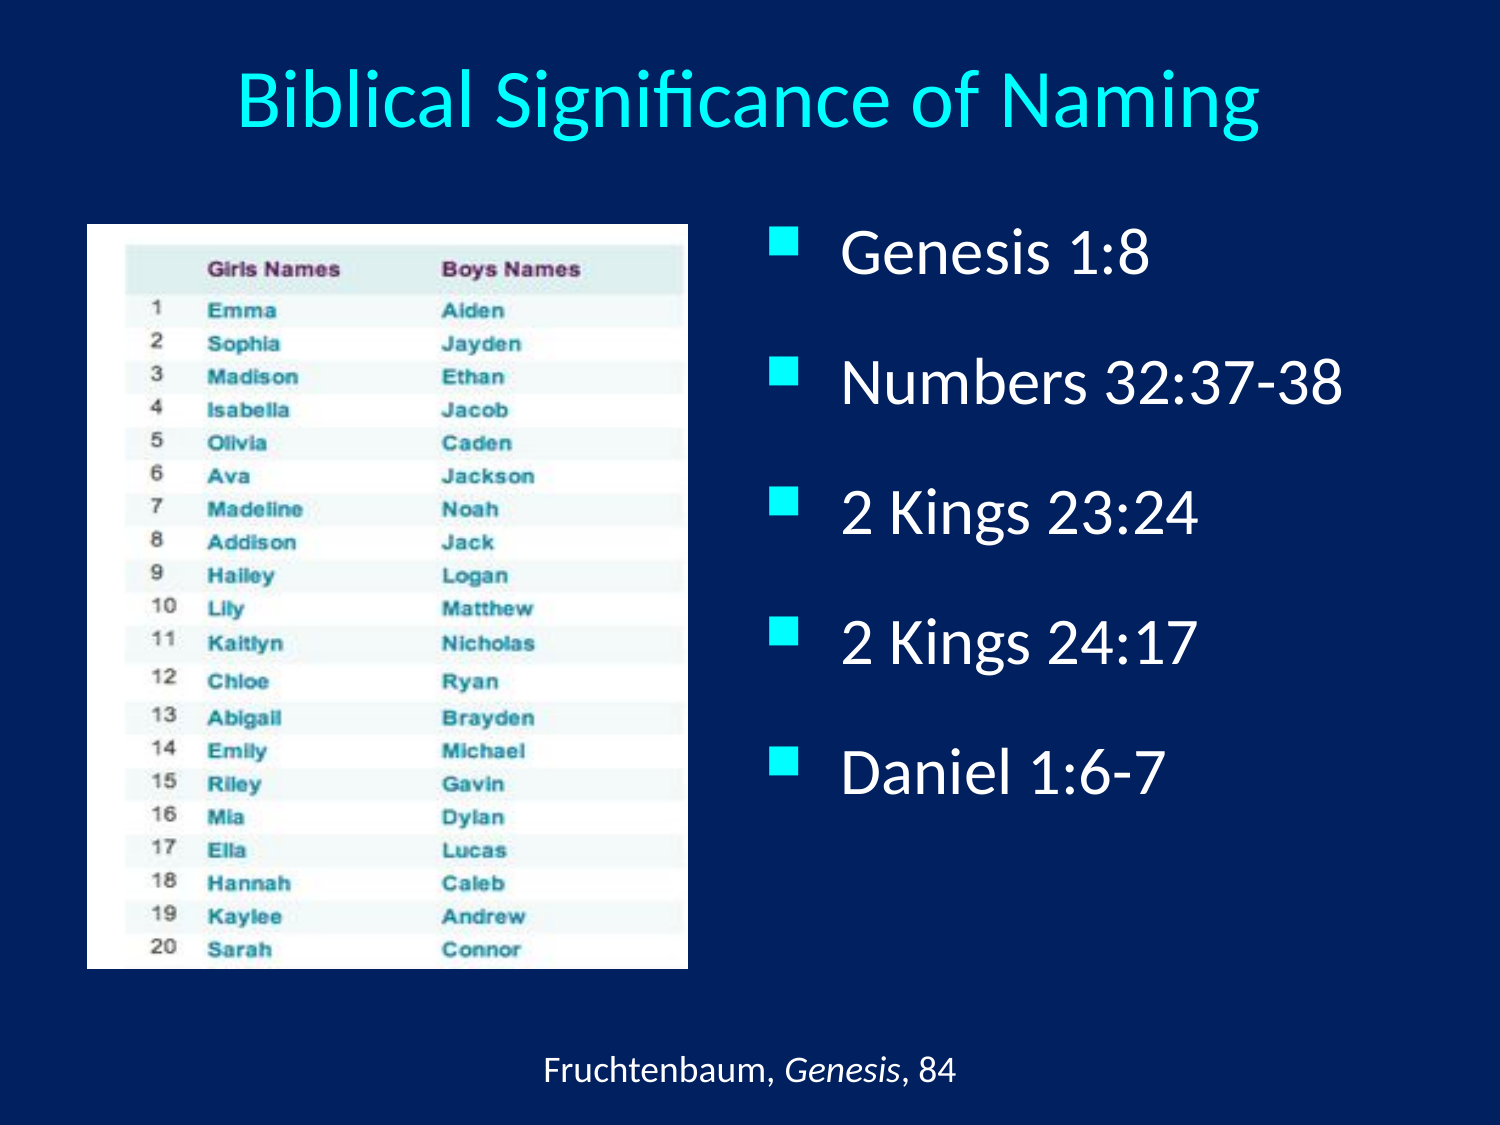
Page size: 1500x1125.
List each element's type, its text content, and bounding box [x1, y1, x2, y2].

text_box Fruchtenbaum, Genesis, 84 [443, 1037, 1057, 1098]
title Biblical Significance of Naming [137, 37, 1362, 151]
list Genesis 1:8 Numbers 32:37-38 2 Kings 23:24 2 Kings 24:17 Daniel 1:6-7 [749, 199, 1438, 838]
picture [87, 224, 688, 970]
